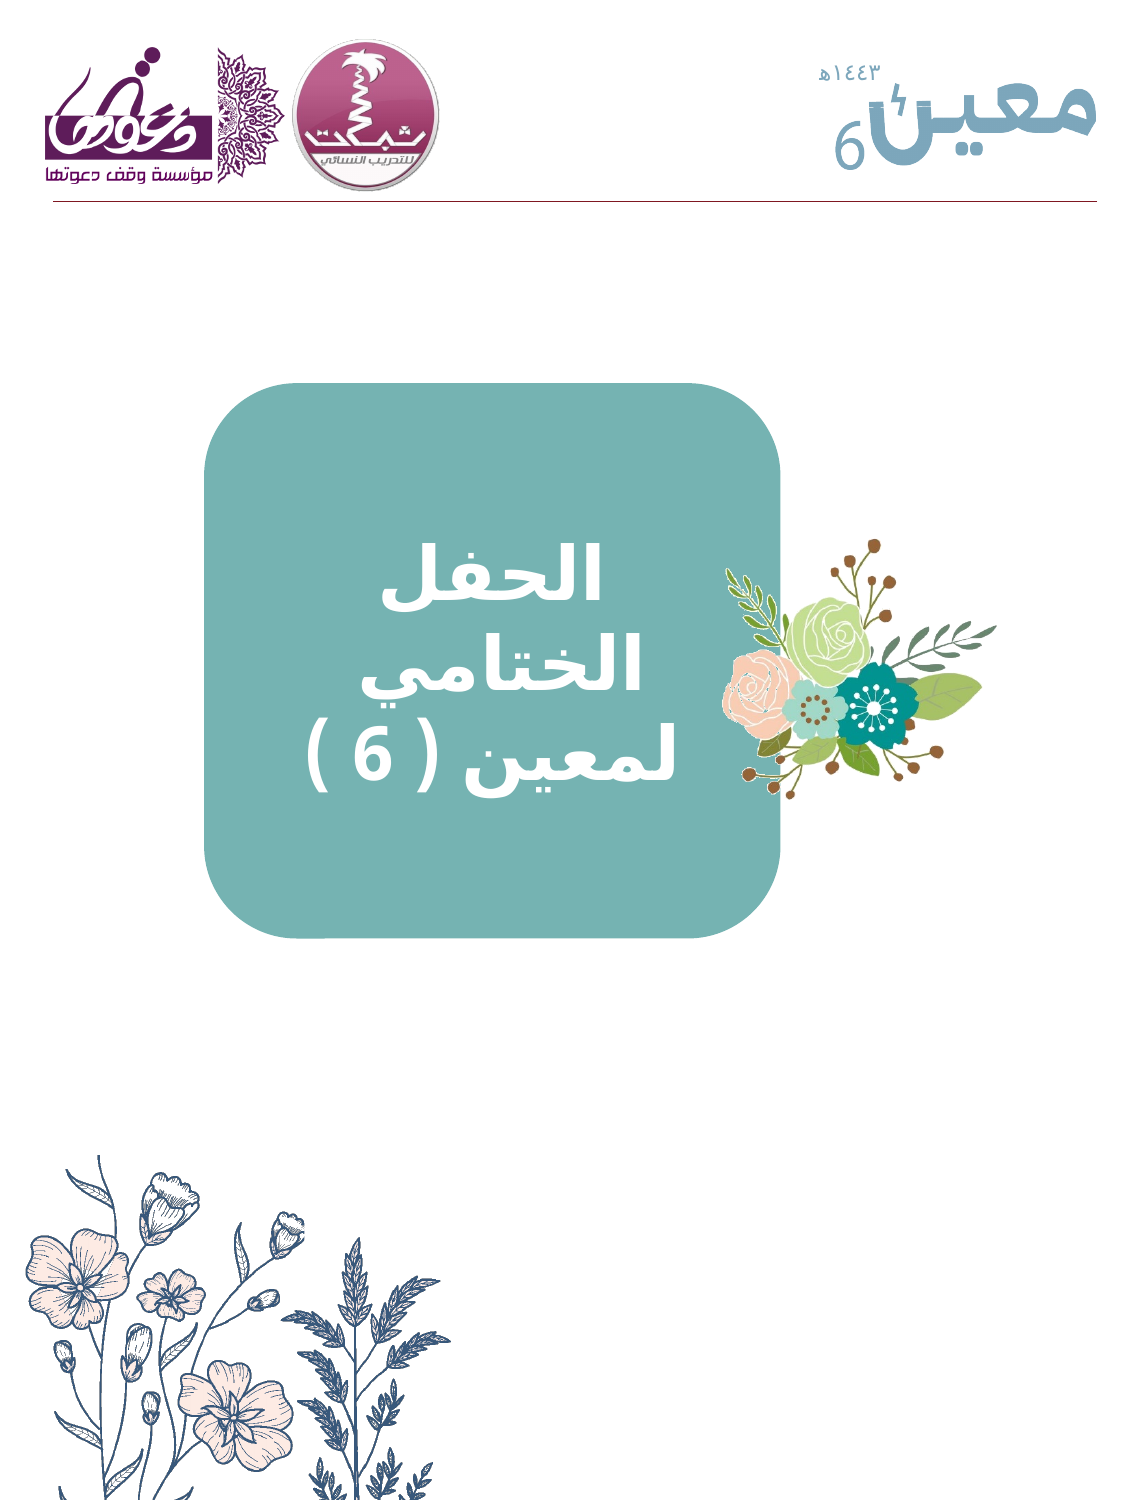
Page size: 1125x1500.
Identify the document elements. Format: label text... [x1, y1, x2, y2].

picture [25, 1154, 525, 1500]
picture [45, 39, 445, 199]
picture [697, 525, 1001, 821]
text_box الحفل الختامي لمعين ( 6 ) [203, 382, 782, 940]
picture [833, 44, 1109, 197]
text_box ١٤٤٣هـ [803, 50, 833, 121]
